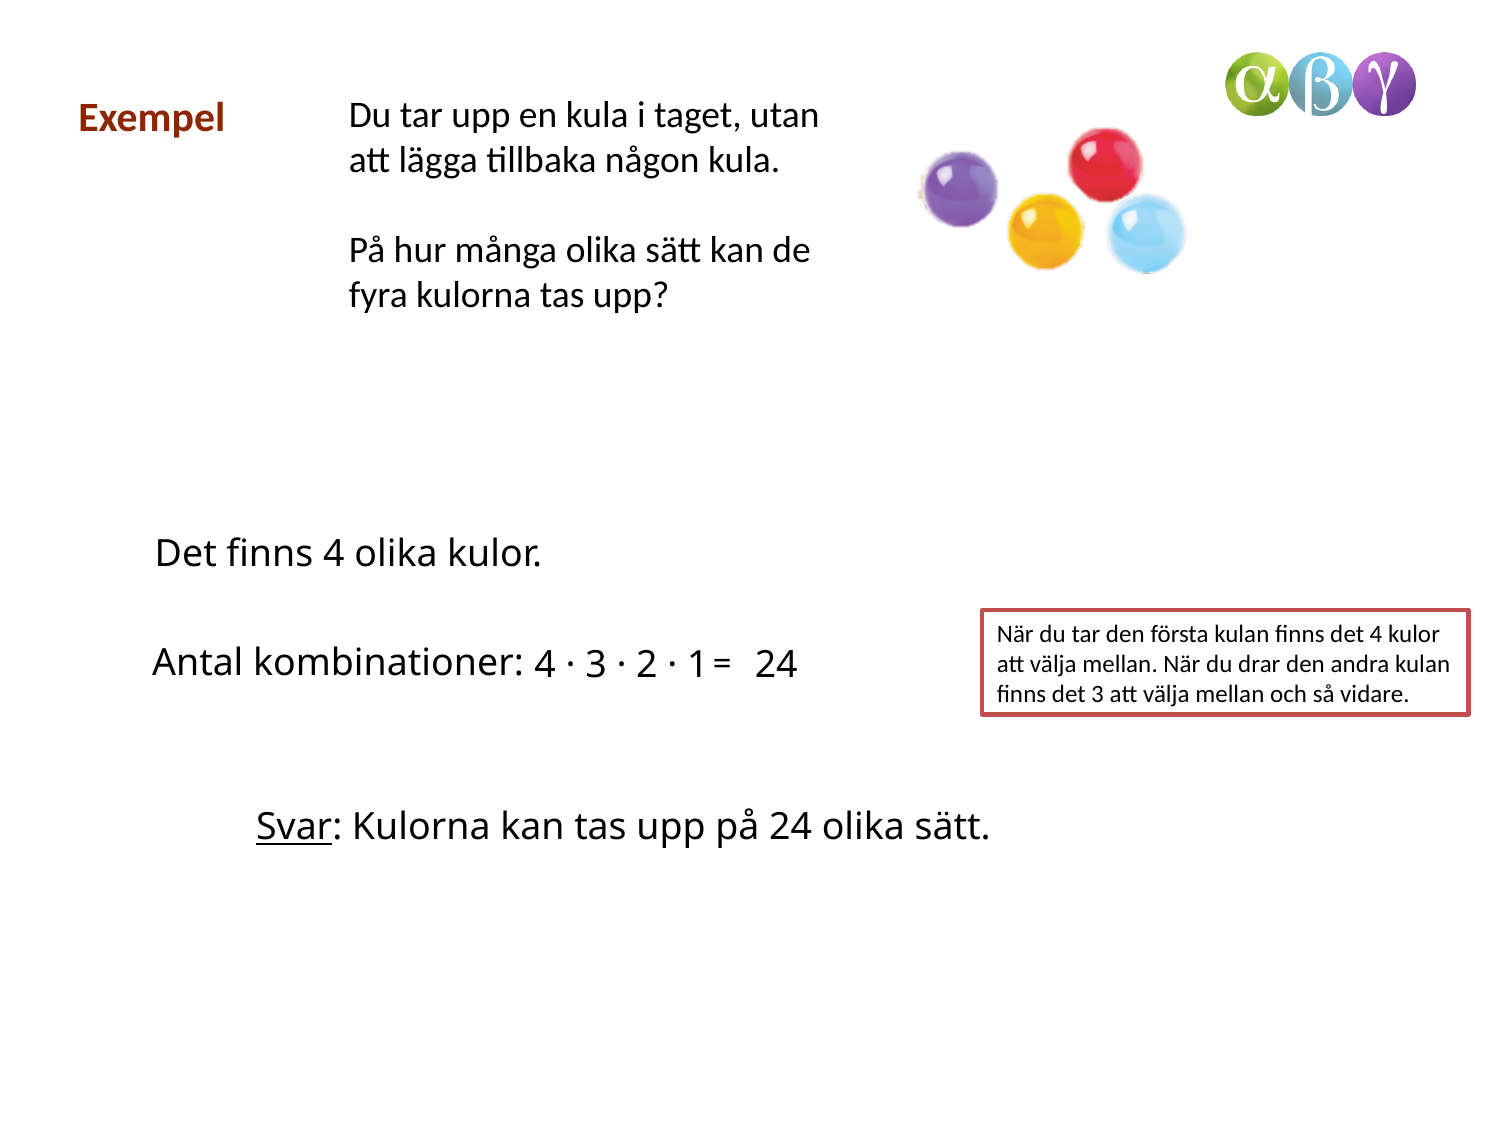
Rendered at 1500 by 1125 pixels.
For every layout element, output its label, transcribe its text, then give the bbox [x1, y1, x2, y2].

text_box Antal kombinationer: [137, 630, 515, 690]
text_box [517, 629, 754, 694]
text_box När du tar den första kulan finns det 4 kulor att välja mellan. När du drar den andra kulan finns det 3 att välja mellan och så vidare. [980, 608, 1471, 717]
text_box Det finns 4 olika kulor. [139, 521, 568, 582]
text_box 24 [757, 632, 813, 693]
text_box Exempel [63, 82, 241, 148]
text_box Svar: Kulorna kan tas upp på 24 olika sätt. [241, 795, 1009, 855]
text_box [333, 82, 1191, 326]
picture [1225, 52, 1417, 116]
